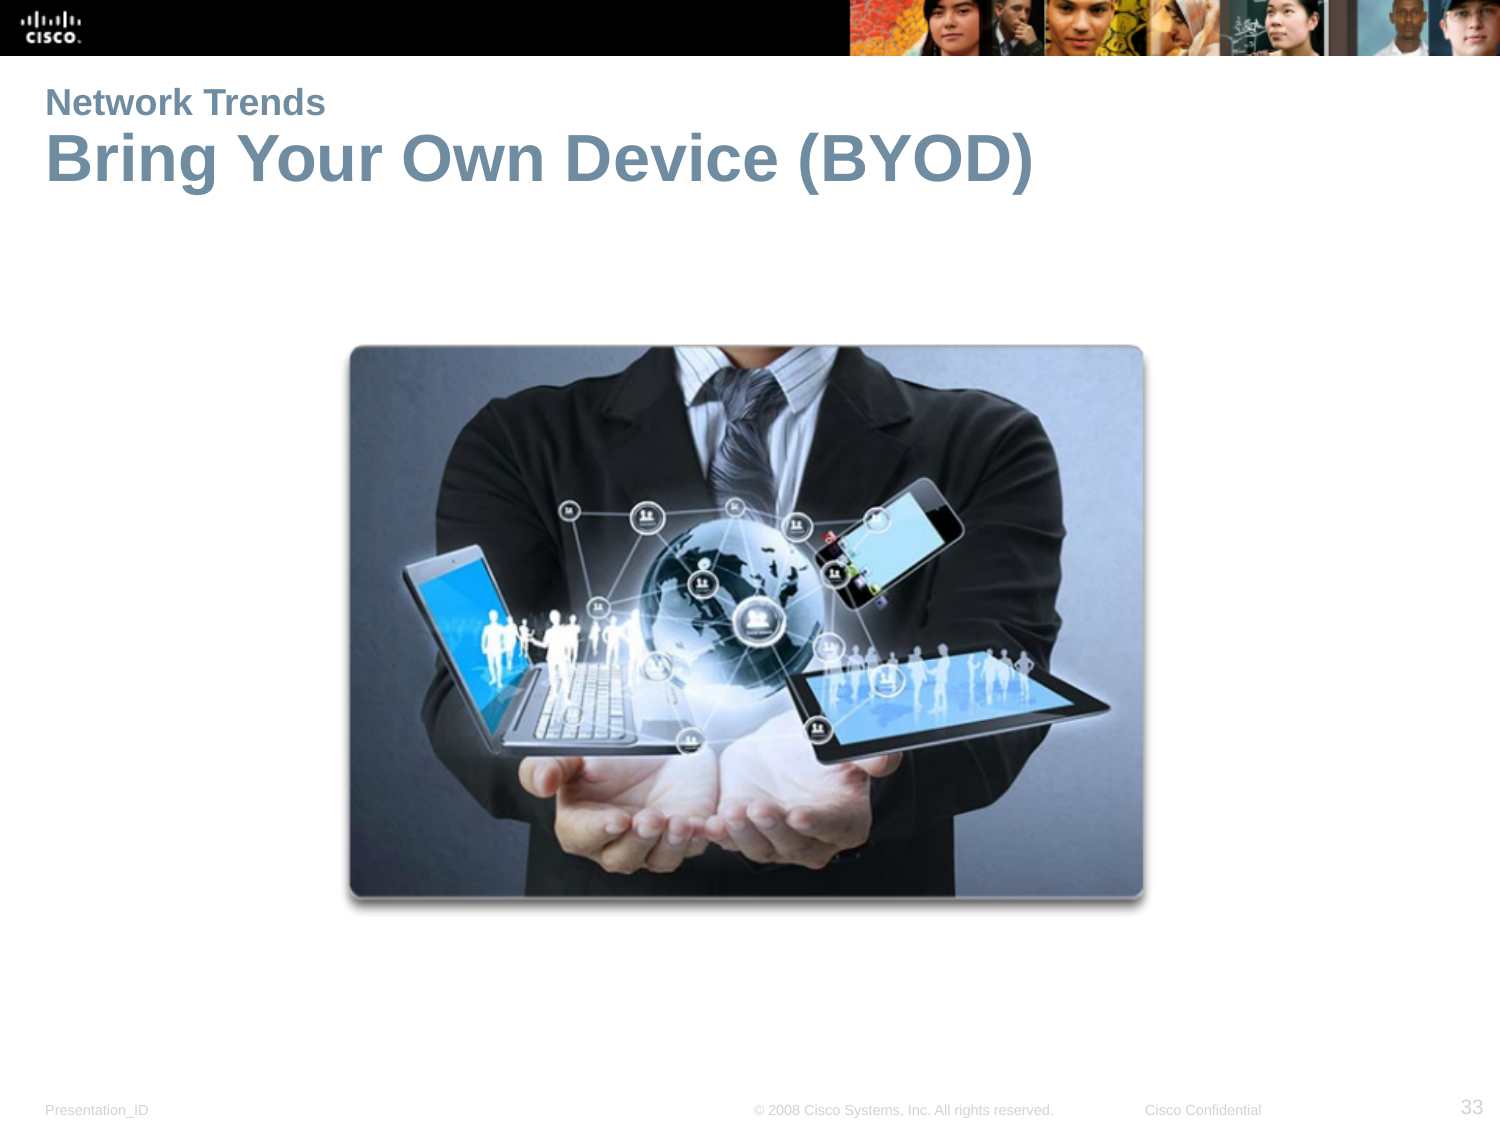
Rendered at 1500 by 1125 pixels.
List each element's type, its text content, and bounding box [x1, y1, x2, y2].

title Network Trends Bring Your Own Device (BYOD) [31, 64, 1471, 203]
picture [337, 334, 1162, 917]
picture [0, 0, 1500, 56]
